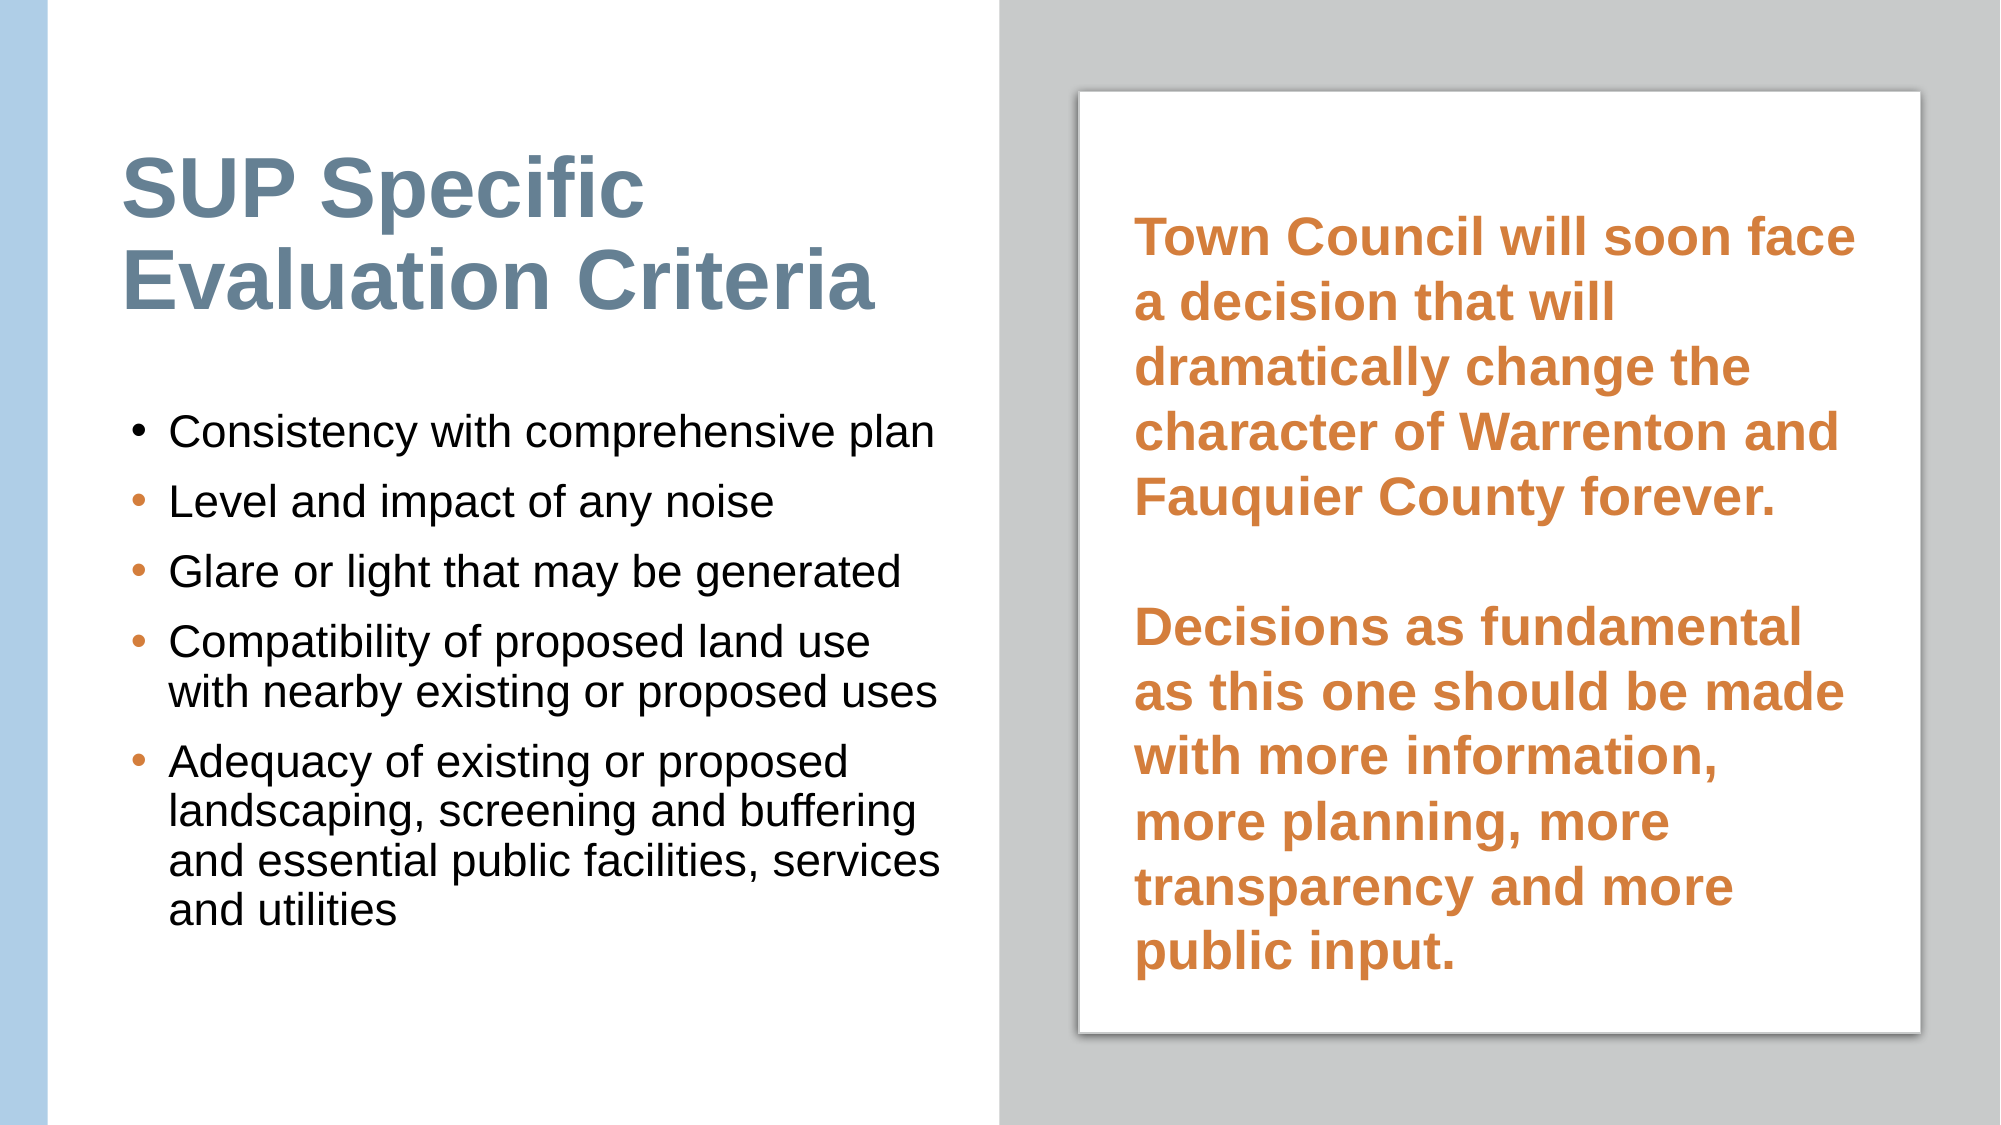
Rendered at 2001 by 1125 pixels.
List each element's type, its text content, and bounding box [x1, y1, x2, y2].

list Consistency with comprehensive plan Level and impact of any noise Glare or light that may be generated Compatibility of proposed land use with nearby existing or proposed uses Adequacy of existing or proposed landscaping, screening and buffering and essential public facilities, services and utilities [106, 399, 959, 1021]
text_box [1078, 91, 1921, 1033]
text_box [999, 0, 2000, 1125]
text_box Town Council will soon face a decision that will dramatically change the character of Warrenton and Fauquier County forever. Decisions as fundamental as this one should be made with more information, more planning, more transparency and more public input. [1119, 186, 1881, 996]
title SUP Specific Evaluation Criteria [106, 103, 918, 370]
